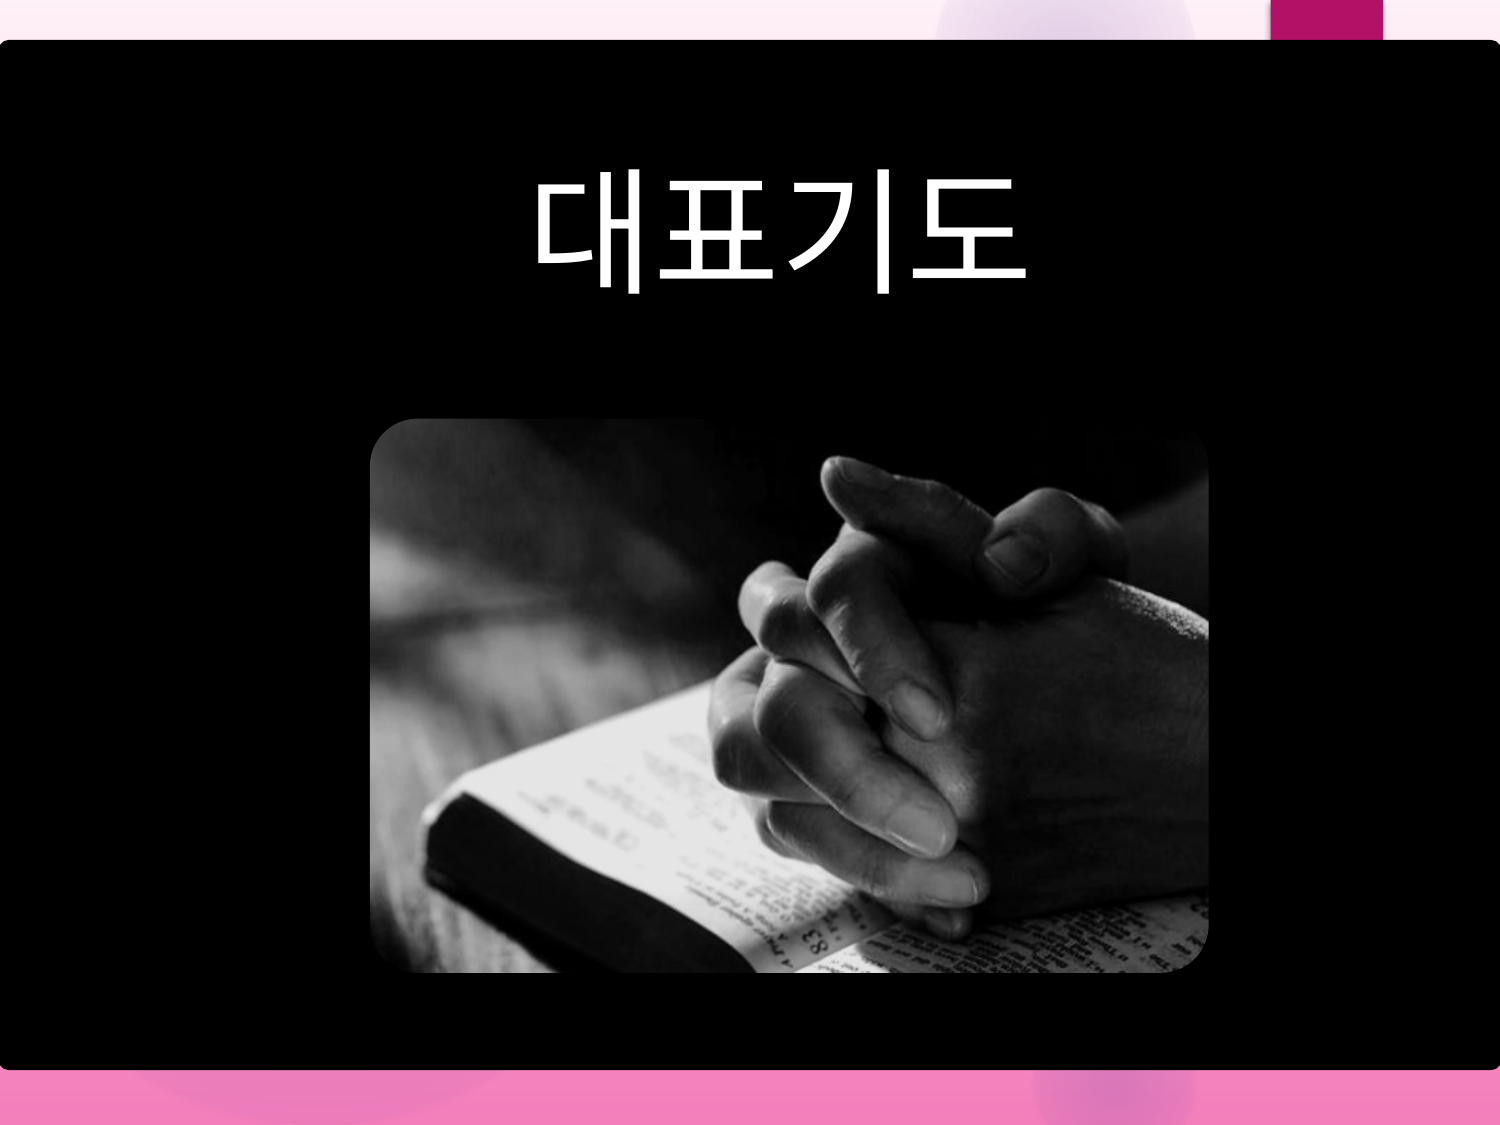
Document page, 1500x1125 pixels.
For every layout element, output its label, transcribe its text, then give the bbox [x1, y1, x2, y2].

text_box [0, 39, 1500, 1071]
picture [369, 418, 1209, 974]
text_box 대표기도 [369, 139, 1190, 319]
